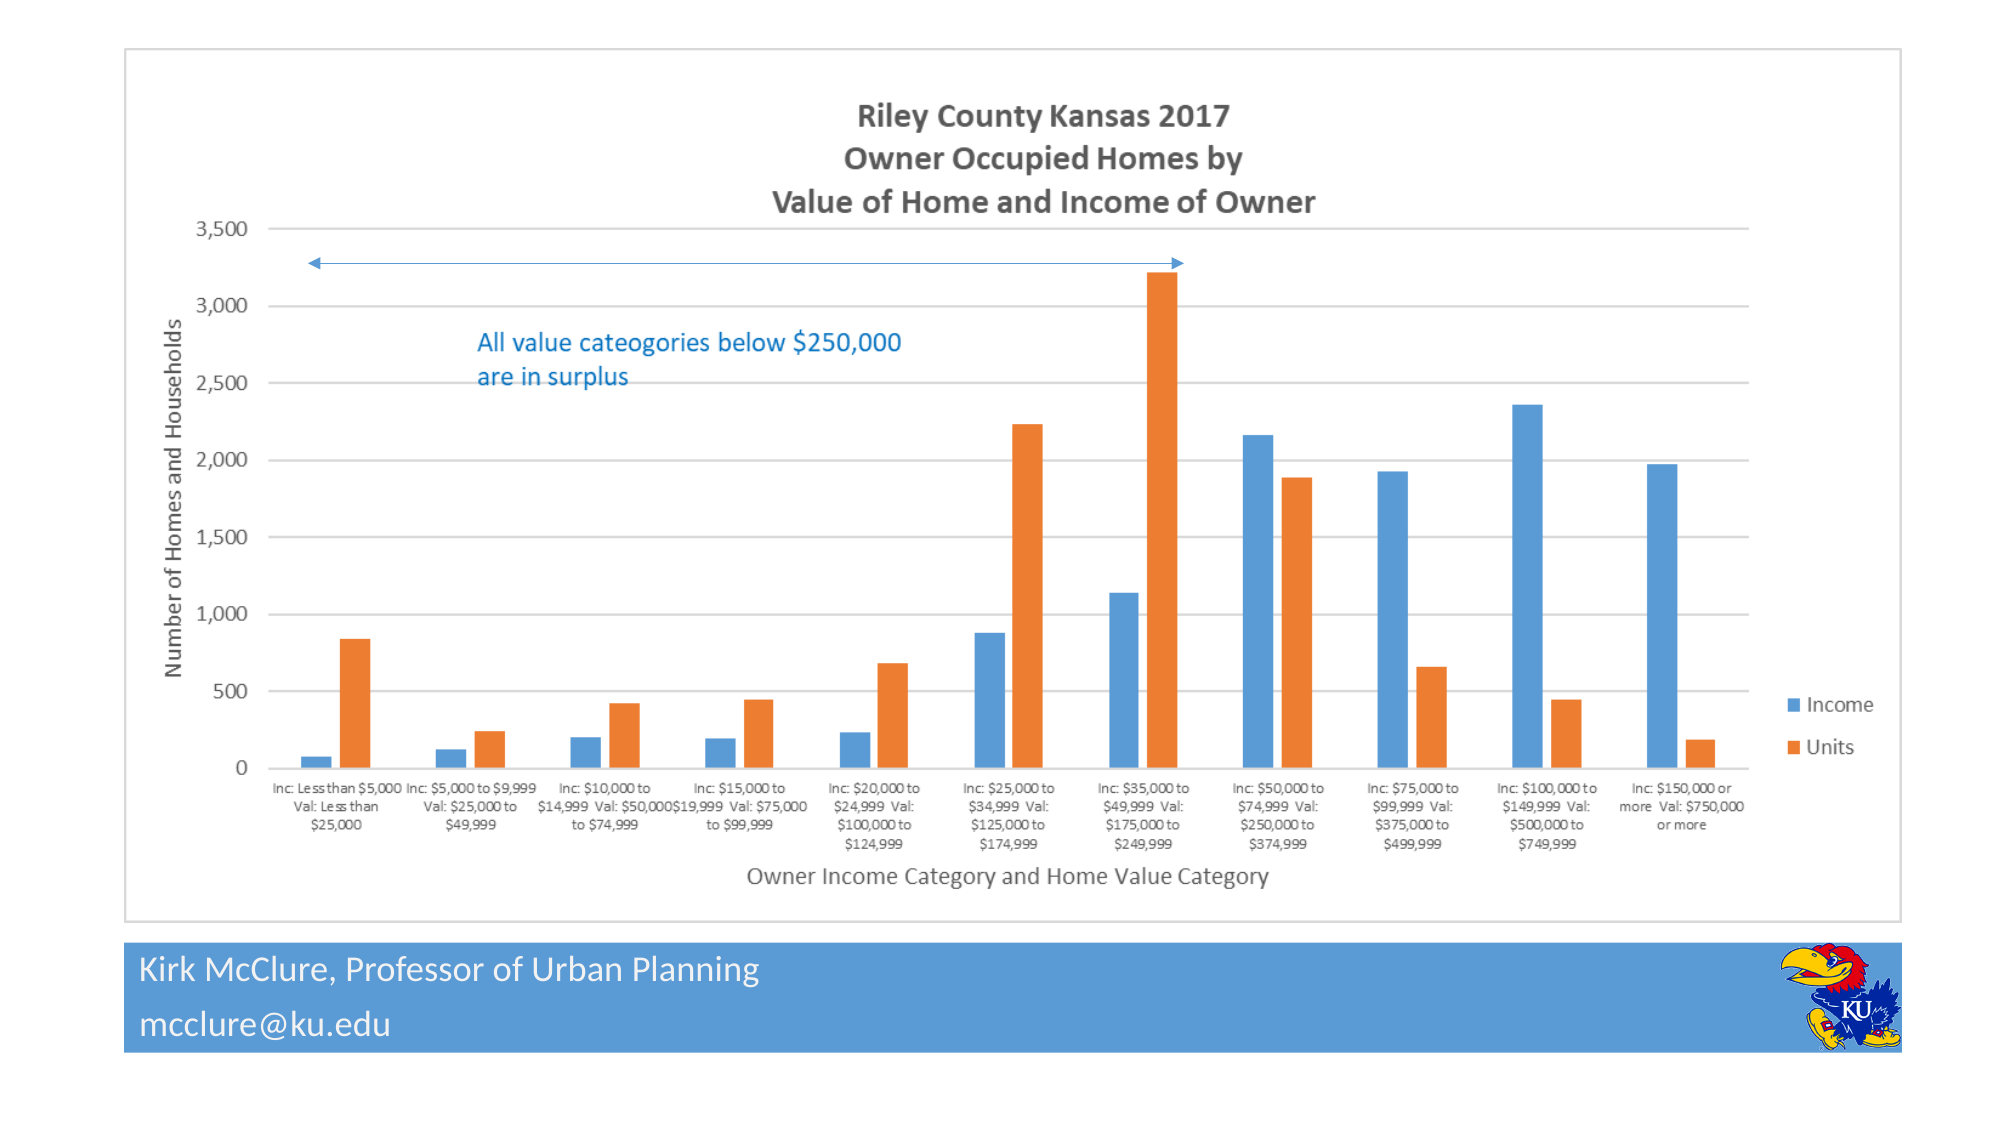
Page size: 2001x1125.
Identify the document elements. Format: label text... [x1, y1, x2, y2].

subtitle Kirk McClure, Professor of Urban Planning mcclure@ku.edu [124, 942, 1902, 1053]
picture [1780, 942, 1902, 1051]
picture [124, 48, 1902, 924]
